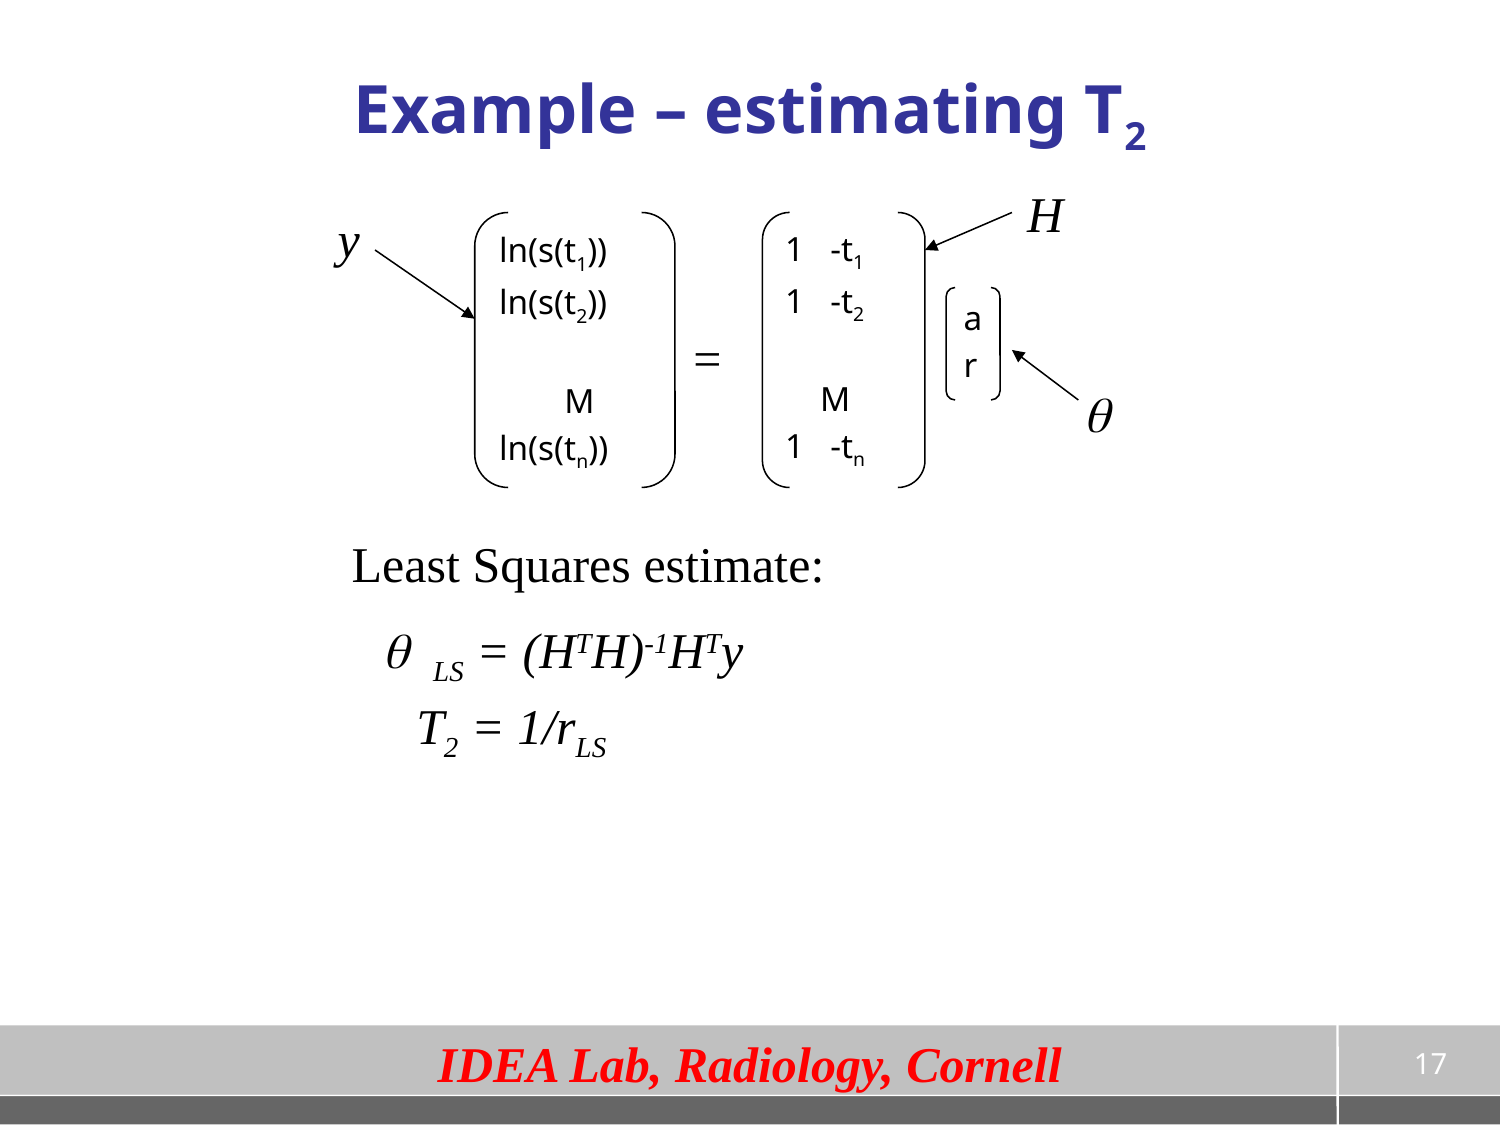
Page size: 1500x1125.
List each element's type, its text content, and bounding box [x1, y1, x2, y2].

text_box Least Squares estimate: [336, 524, 840, 600]
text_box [474, 212, 1001, 488]
text_box q LS = (HTH)-1HTy [367, 611, 759, 695]
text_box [1011, 349, 1126, 451]
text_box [924, 174, 1079, 251]
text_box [322, 199, 475, 319]
slide_number 17 [1349, 1037, 1463, 1088]
text_box T2 = 1/rLS [401, 687, 622, 771]
title Example – estimating T2 [74, 37, 1426, 188]
